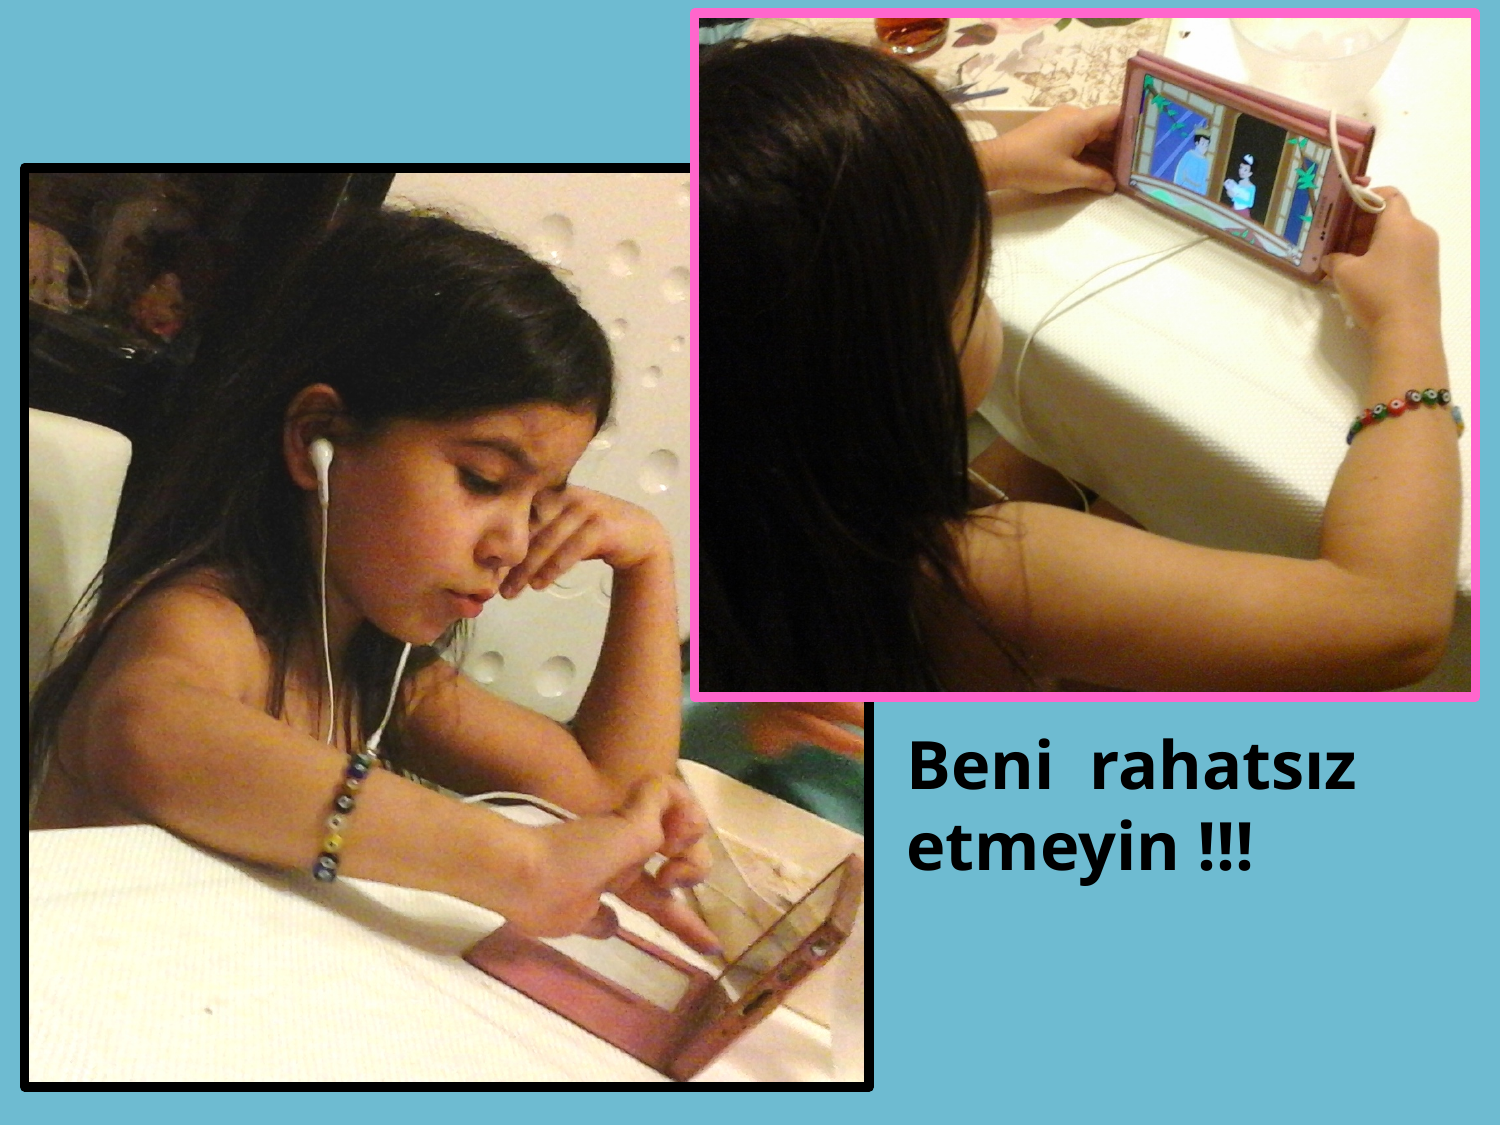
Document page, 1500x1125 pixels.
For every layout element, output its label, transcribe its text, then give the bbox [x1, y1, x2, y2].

text_box Beni rahatsız etmeyin !!! [891, 715, 1447, 891]
picture [29, 17, 1471, 1083]
